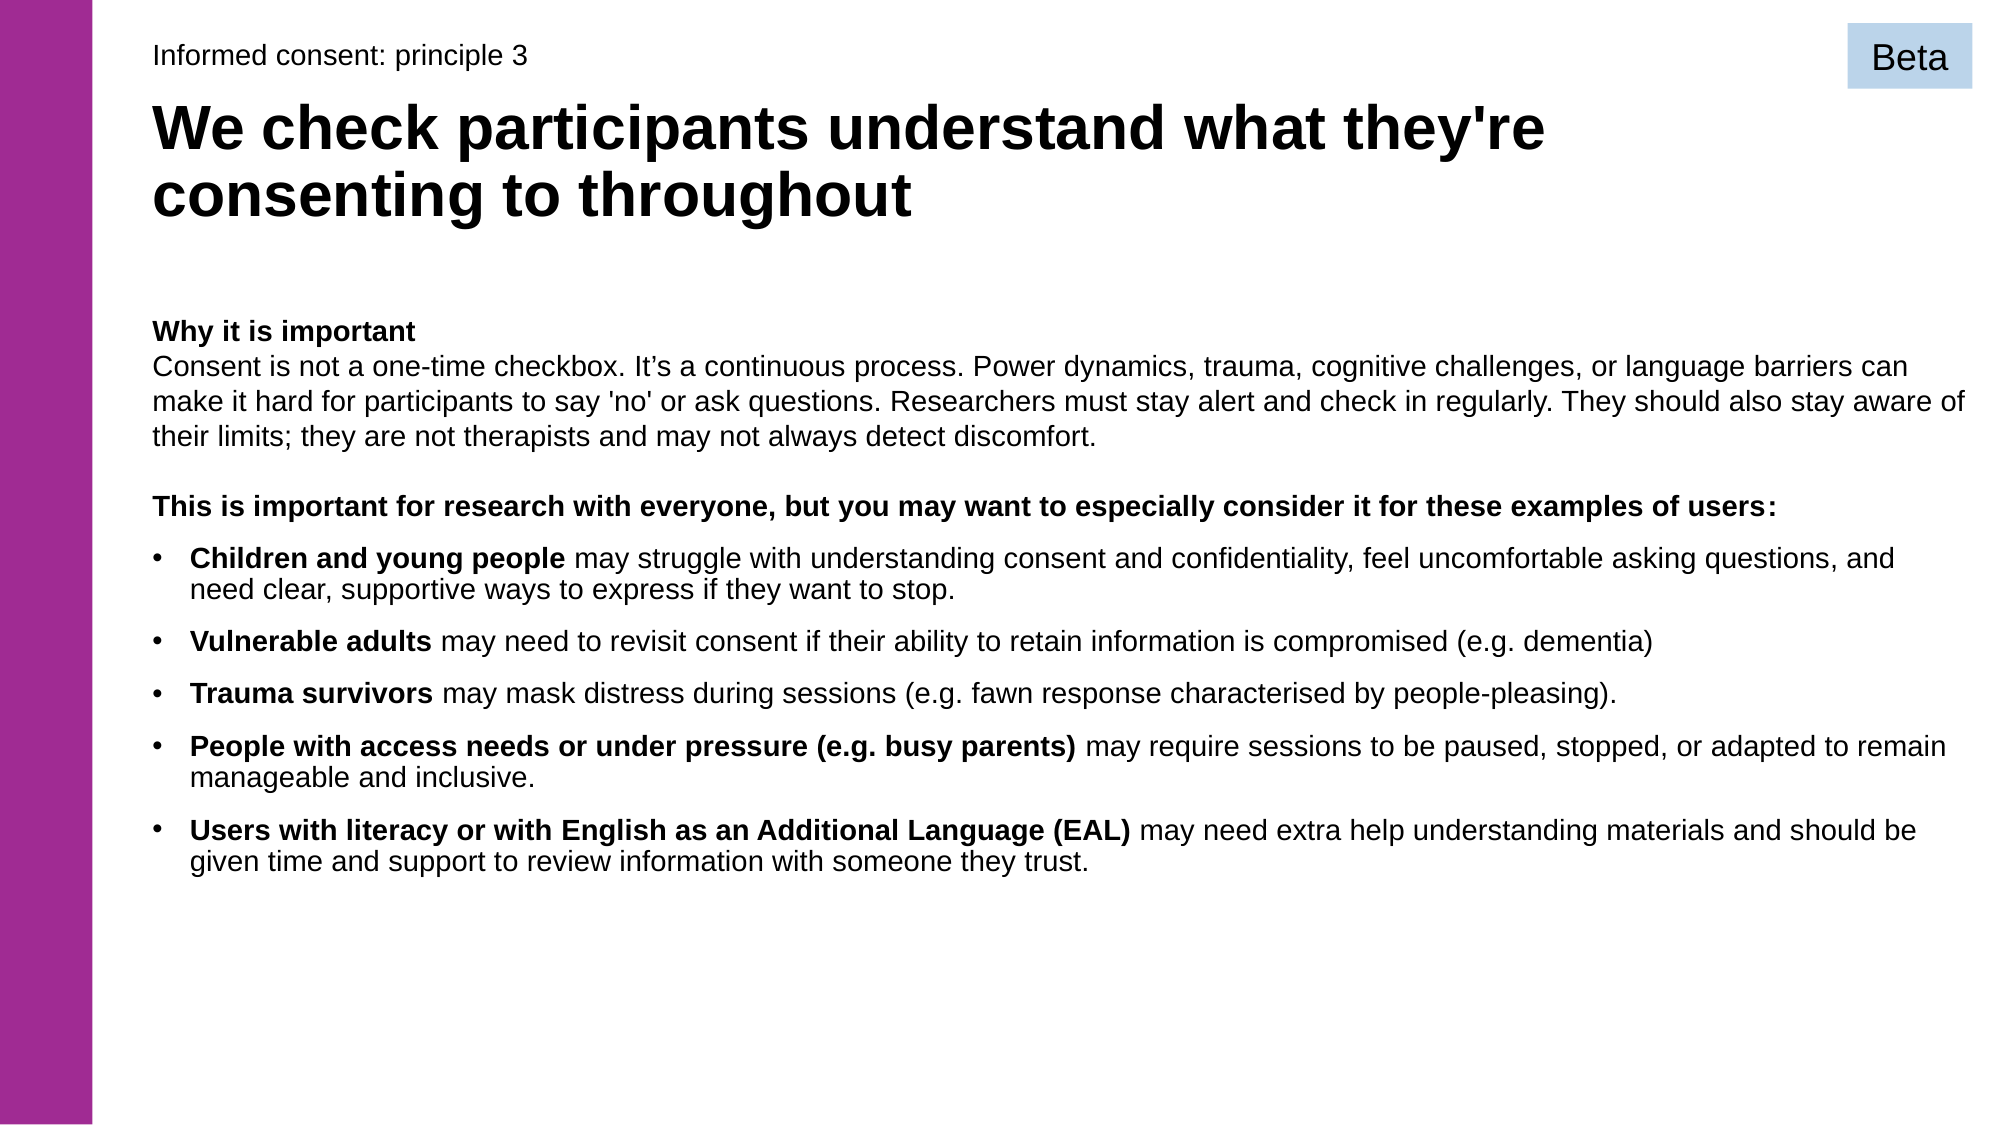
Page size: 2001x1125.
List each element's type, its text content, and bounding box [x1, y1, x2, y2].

title We check participants understand what they're consenting to throughout [137, 54, 1863, 234]
text_box [0, 0, 94, 1125]
text_box Beta [1846, 22, 1974, 90]
text_box Informed consent: principle 3 [137, 29, 840, 54]
list Why it is important Consent is not a one-time checkbox. It’s a continuous process. Power dynamics, trauma, cognitive challenges, or language barriers can make it hard for participants to say 'no' or ask questions. Researchers must stay alert and check in regularly. They should also stay aware of their limits; they are not therapists and may not always detect discomfort. This is important for research with everyone, but you may want to especially consider it for these examples of users: Children and young people may struggle with understanding consent and confidentiality, feel uncomfortable asking questions, and need clear, supportive ways to express if they want to stop. Vulnerable adults may need to revisit consent if their ability to retain information is compromised (e.g. dementia) Trauma survivors may mask distress during sessions (e.g. fawn response characterised by people-pleasing).​ People with access needs or under pressure (e.g. busy parents) may require sessions to be paused, stopped, or adapted to remain manageable and inclusive. Users with literacy or with English as an Additional Language (EAL) may need extra help understanding materials and should be given time and support to review information with someone they trust. [137, 234, 1984, 1107]
